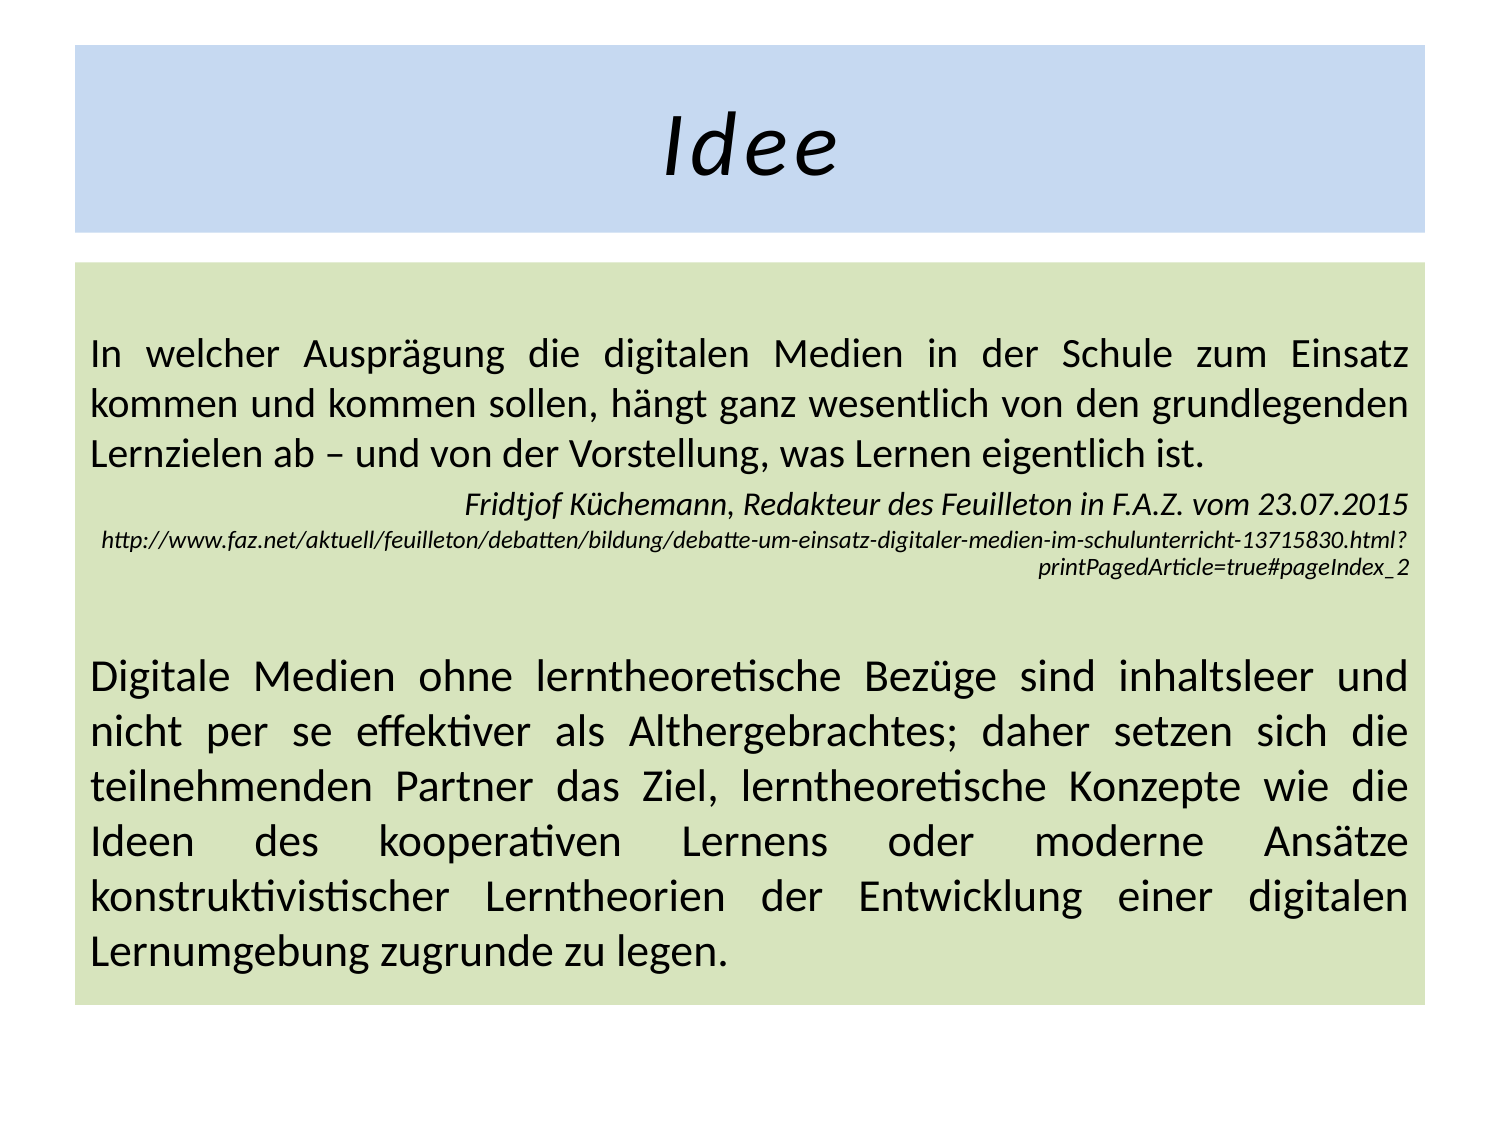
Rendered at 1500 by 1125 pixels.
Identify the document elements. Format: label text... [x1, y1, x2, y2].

list In welcher Ausprägung die digitalen Medien in der Schule zum Einsatz kommen und kommen sollen, hängt ganz wesentlich von den grundlegenden Lernzielen ab – und von der Vorstellung, was Lernen eigentlich ist. Fridtjof Küchemann, Redakteur des Feuilleton in F.A.Z. vom 23.07.2015 http://www.faz.net/aktuell/feuilleton/debatten/bildung/debatte-um-einsatz-digitaler-medien-im-schulunterricht-13715830.html?printPagedArticle=true#pageIndex_2 Digitale Medien ohne lerntheoretische Bezüge sind inhaltsleer und nicht per se effektiver als Althergebrachtes; daher setzen sich die teilnehmenden Partner das Ziel, lerntheoretische Konzepte wie die Ideen des kooperativen Lernens oder moderne Ansätze konstruktivistischer Lerntheorien der Entwicklung einer digitalen Lernumgebung zugrunde zu legen. [75, 262, 1425, 1005]
title Idee [75, 45, 1425, 233]
